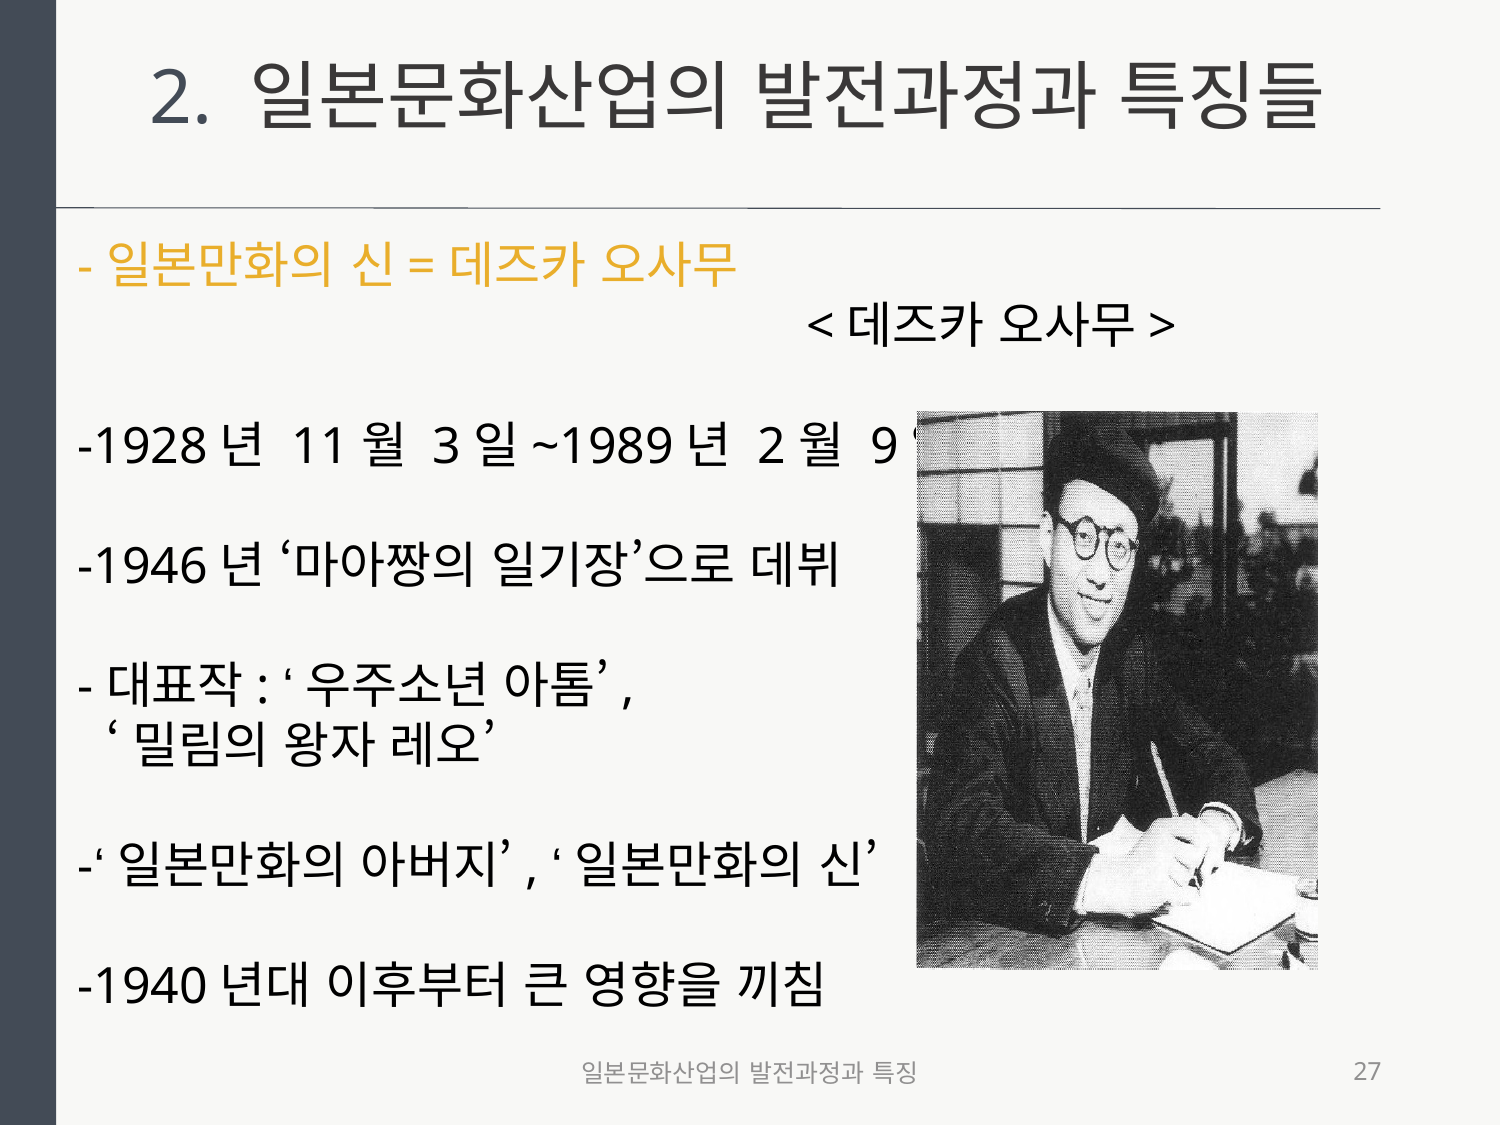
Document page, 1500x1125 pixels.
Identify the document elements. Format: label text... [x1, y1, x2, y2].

slide_number 27 [1059, 1042, 1397, 1103]
picture [916, 411, 1318, 970]
text_box [0, 0, 57, 1125]
footer 일본문화산업의 발전과정과 특징 [496, 1042, 1004, 1103]
text_box -일본만화의 신=데즈카 오사무 <데즈카 오사무> -1928년 11월 3일~1989년 2월 9일 -1946년 ‘마아짱의 일기장’으로 데뷔 -대표작: ‘우주소년 아톰’, ‘밀림의 왕자 레오’ -‘일본만화의 아버지’, ‘일본만화의 신’ -1940년대 이후부터 큰 영향을 끼침 [63, 226, 1392, 1022]
text_box 2. 일본문화산업의 발전과정과 특징들 [134, 40, 1342, 146]
